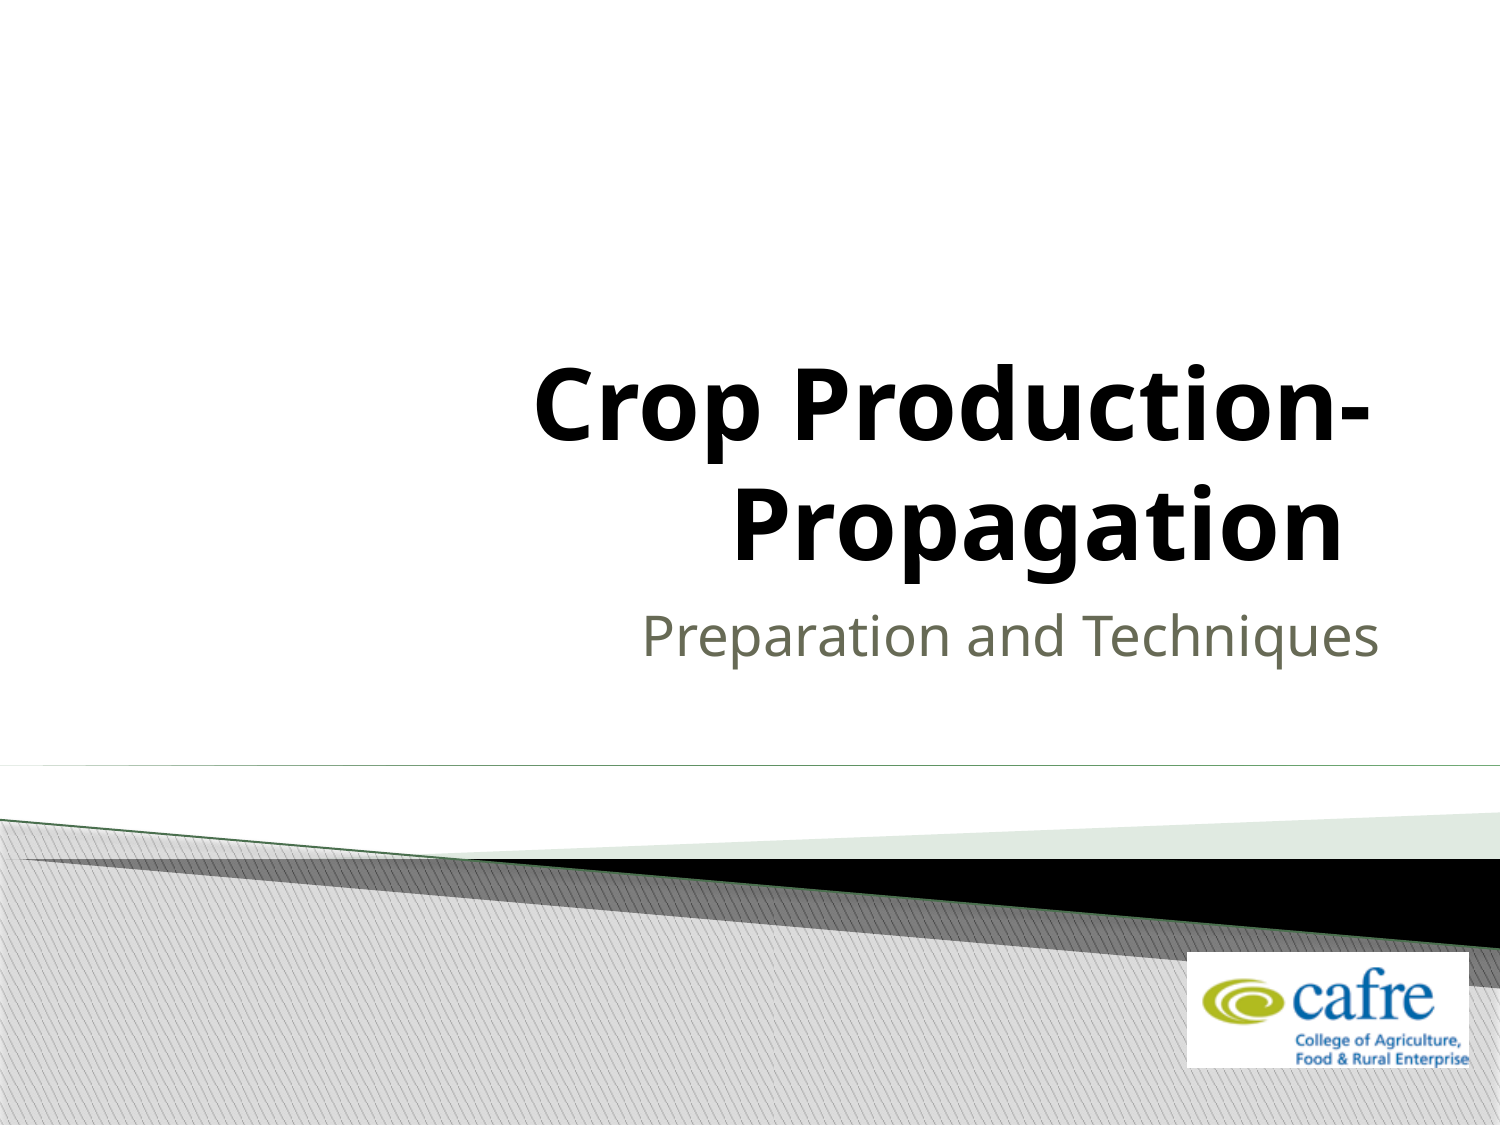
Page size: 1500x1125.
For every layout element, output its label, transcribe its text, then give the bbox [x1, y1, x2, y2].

picture [5, 859, 1500, 1069]
title Crop Production- Propagation [112, 287, 1388, 588]
subtitle Preparation and Techniques [112, 592, 1388, 790]
